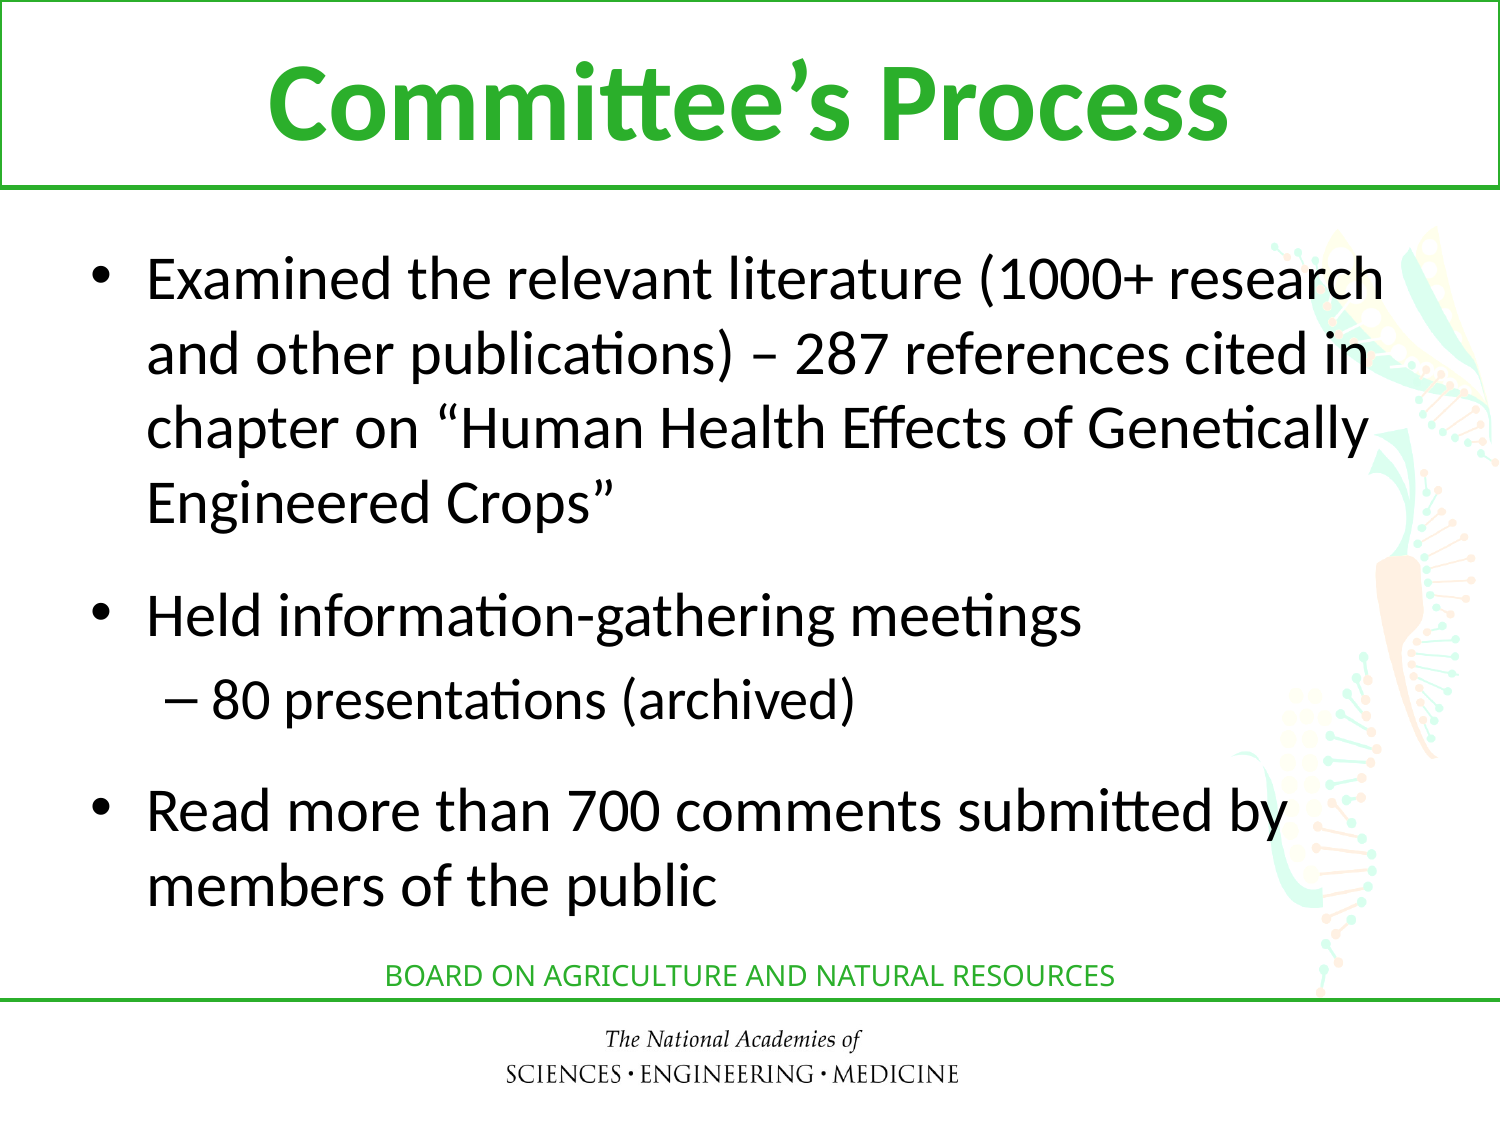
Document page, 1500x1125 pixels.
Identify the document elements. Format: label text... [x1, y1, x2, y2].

list Examined the relevant literature (1000+ research and other publications) – 287 references cited in chapter on “Human Health Effects of Genetically Engineered Crops” Held information-gathering meetings 80 presentations (archived) Read more than 700 comments submitted by members of the public [75, 229, 1169, 972]
picture [1174, 224, 1500, 999]
title Committee’s Process [75, 1, 1425, 189]
picture [500, 1024, 963, 1088]
text_box BOARD ON AGRICULTURE AND NATURAL RESOURCES [162, 949, 1169, 999]
text_box [0, 0, 1500, 190]
